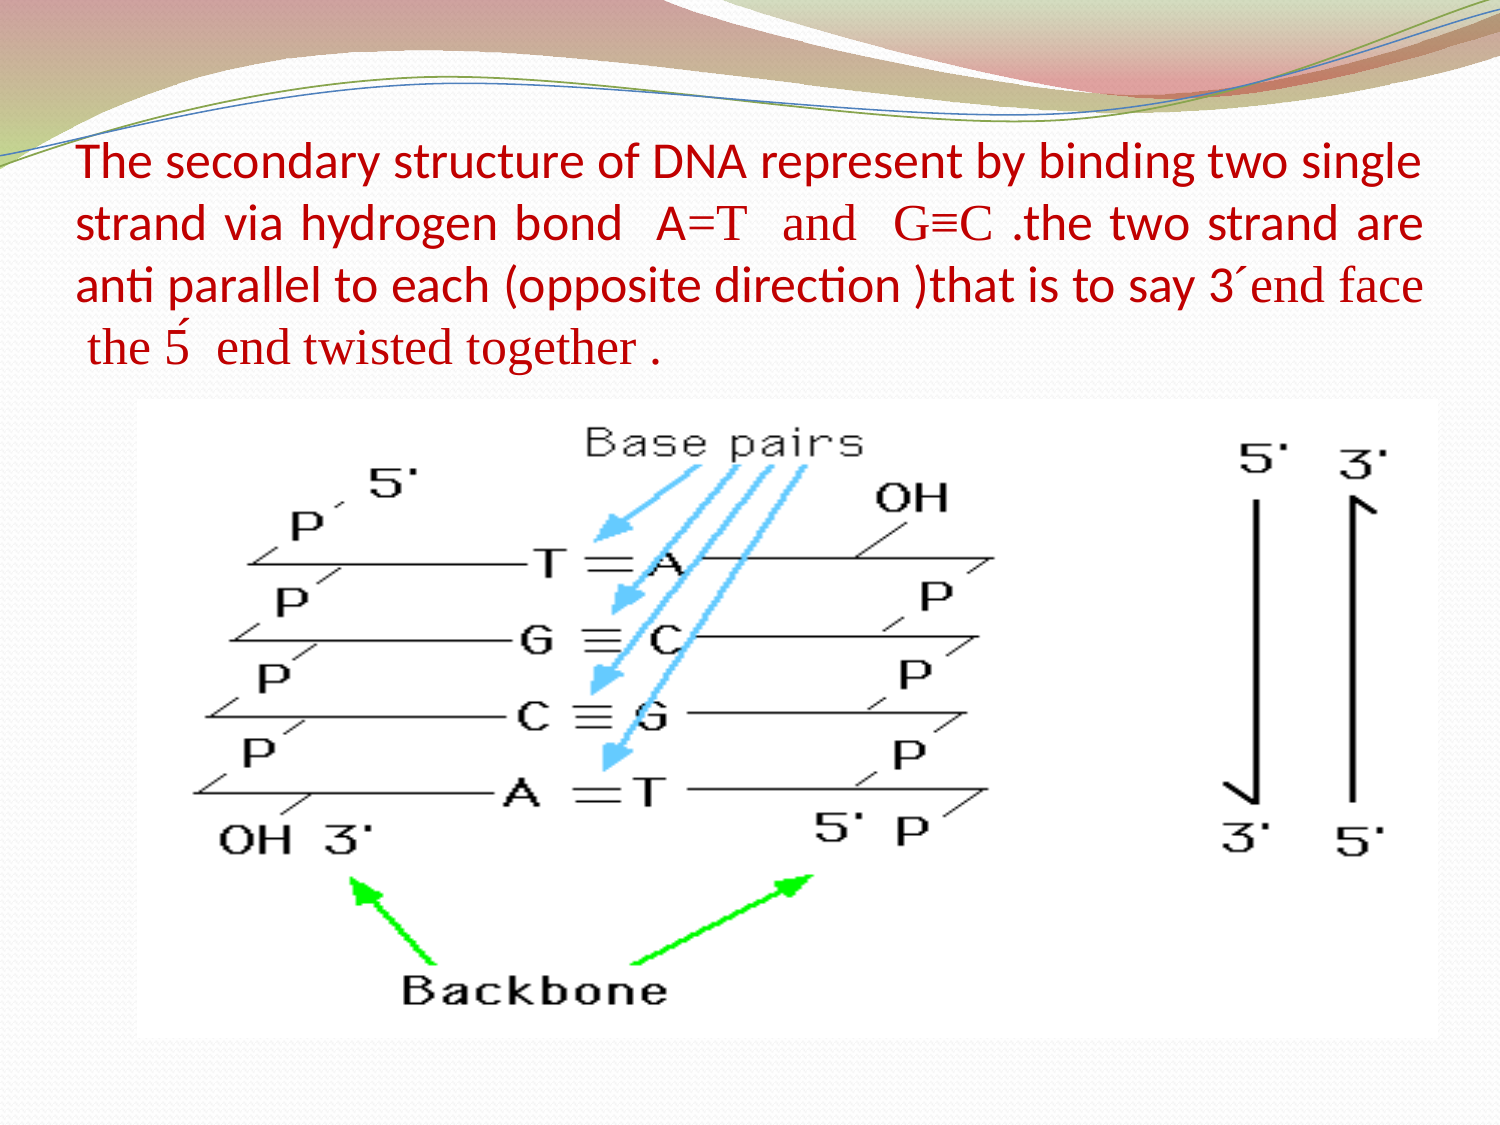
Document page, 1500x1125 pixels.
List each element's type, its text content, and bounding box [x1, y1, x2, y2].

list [137, 399, 1438, 1038]
title The secondary structure of DNA represent by binding two single strand via hydrogen bond A=T and G≡C .the two strand are anti parallel to each (opposite direction )that is to say 3́ end face the 5́ end twisted together . [75, 115, 1425, 375]
